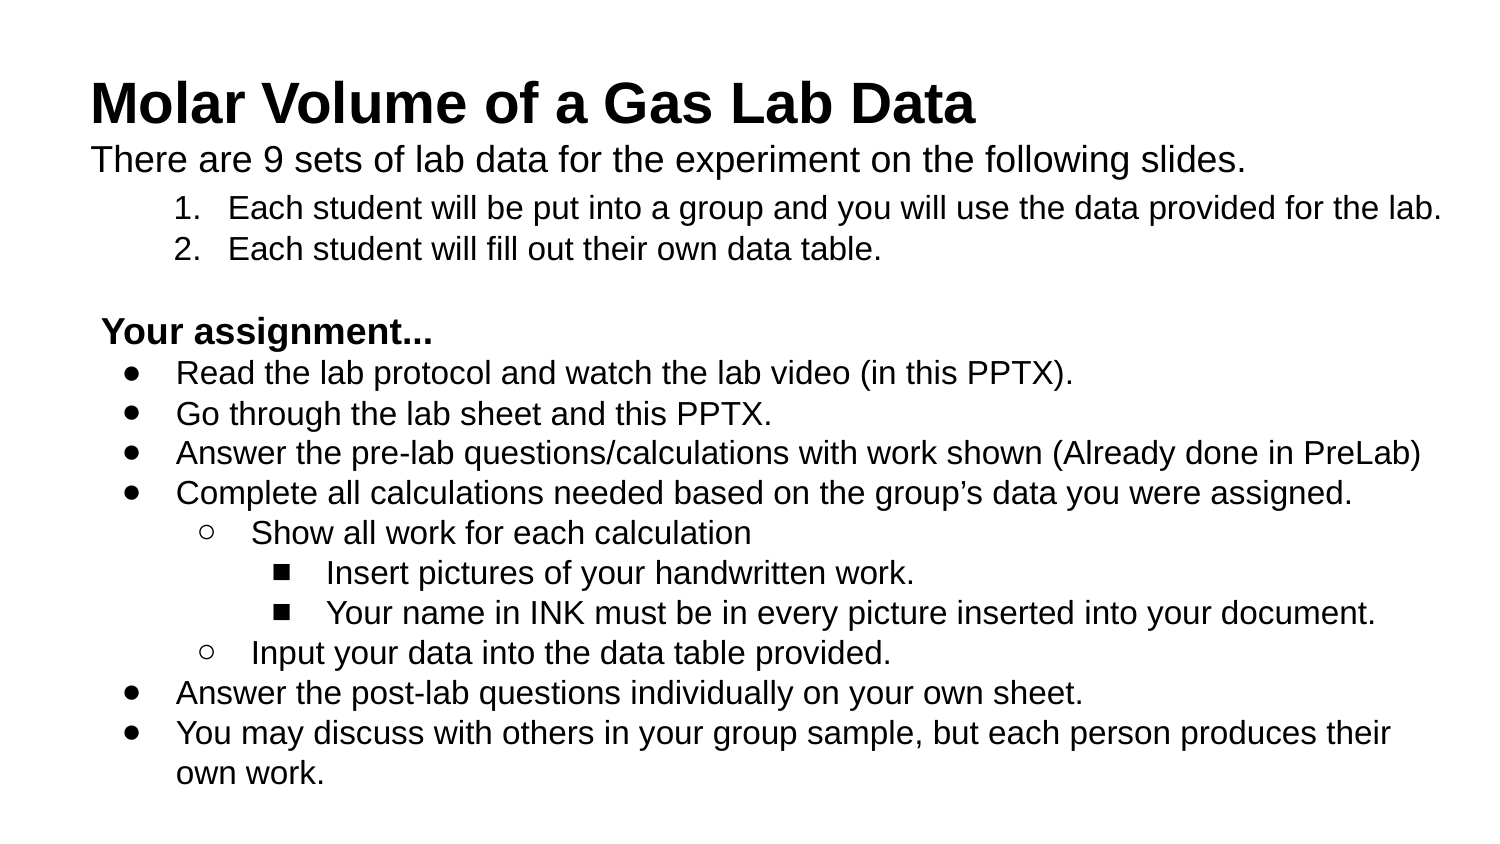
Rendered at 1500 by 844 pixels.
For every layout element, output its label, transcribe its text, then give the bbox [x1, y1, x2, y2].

text_box Molar Volume of a Gas Lab Data There are 9 sets of lab data for the experiment on the following slides. [75, 50, 1468, 191]
text_box Each student will be put into a group and you will use the data provided for the lab. Each student will fill out their own data table. [137, 171, 1468, 365]
text_box Your assignment... Read the lab protocol and watch the lab video (in this PPTX). Go through the lab sheet and this PPTX. Answer the pre-lab questions/calculations with work shown (Already done in PreLab) Complete all calculations needed based on the group’s data you were assigned. Show all work for each calculation Insert pictures of your handwritten work. Your name in INK must be in every picture inserted into your document. Input your data into the data table provided. Answer the post-lab questions individually on your own sheet. You may discuss with others in your group sample, but each person produces their own work. [85, 291, 1458, 621]
